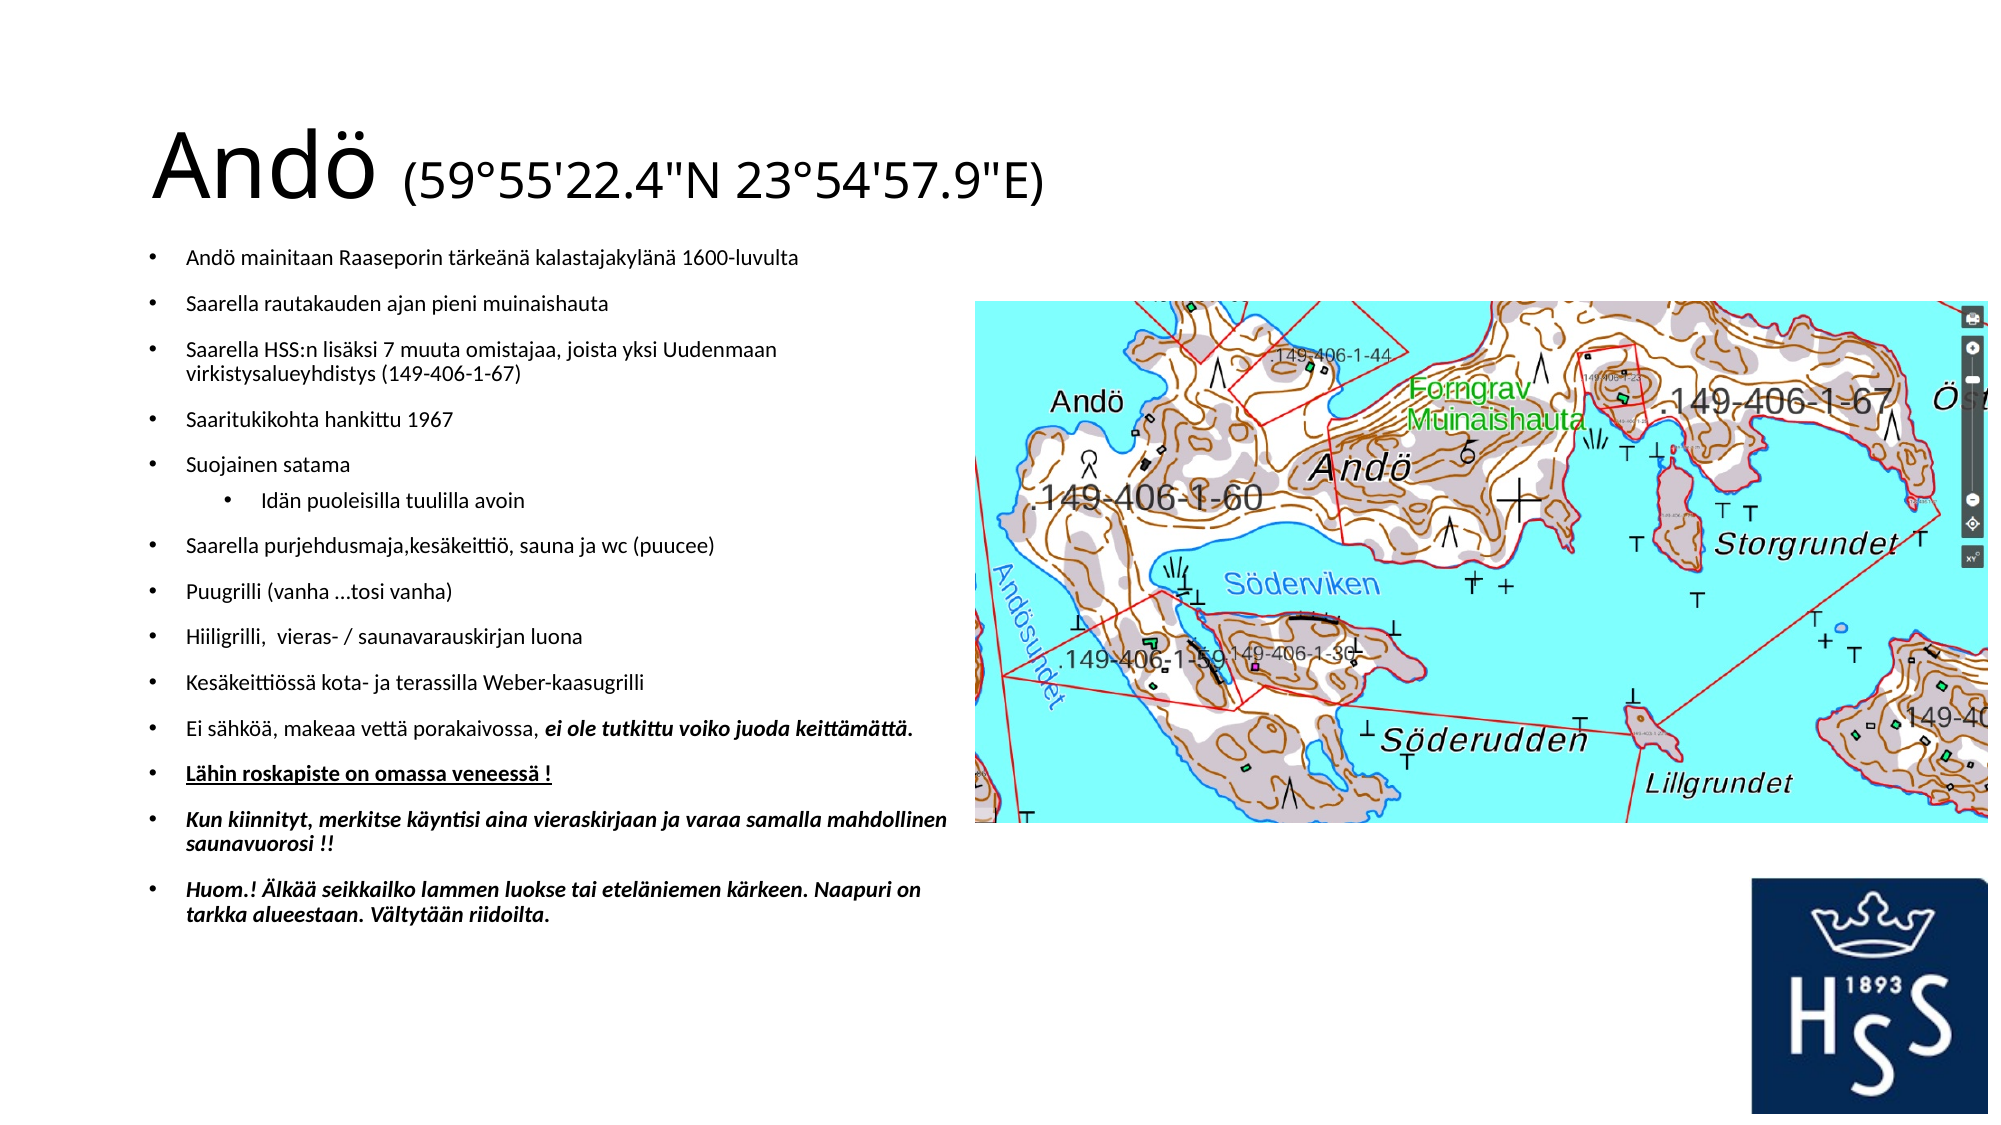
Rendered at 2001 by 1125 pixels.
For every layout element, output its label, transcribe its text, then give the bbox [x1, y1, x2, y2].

text_box Andö (59°55'22.4"N 23°54'57.9"E) [137, 59, 1863, 277]
picture [974, 301, 1988, 824]
picture [1749, 877, 1988, 1114]
text_box Andö mainitaan Raaseporin tärkeänä kalastajakylänä 1600-luvulta Saarella rautakauden ajan pieni muinaishauta Saarella HSS:n lisäksi 7 muuta omistajaa, joista yksi Uudenmaan virkistysalueyhdistys (149-406-1-67) Saaritukikohta hankittu 1967 Suojainen satama Idän puoleisilla tuulilla avoin Saarella purjehdusmaja,kesäkeittiö, sauna ja wc (puucee) Puugrilli (vanha …tosi vanha) Hiiligrilli, vieras- / saunavarauskirjan luona Kesäkeittiössä kota- ja terassilla Weber-kaasugrilli Ei sähköä, makeaa vettä porakaivossa, ei ole tutkittu voiko juoda keittämättä. Lähin roskapiste on omassa veneessä ! Kun kiinnityt, merkitse käyntisi aina vieraskirjaan ja varaa samalla mahdollinen saunavuorosi !! Huom.! Älkää seikkailko lammen luokse tai eteläniemen kärkeen. Naapuri on tarkka alueestaan. Vältytään riidoilta. [133, 238, 981, 1004]
